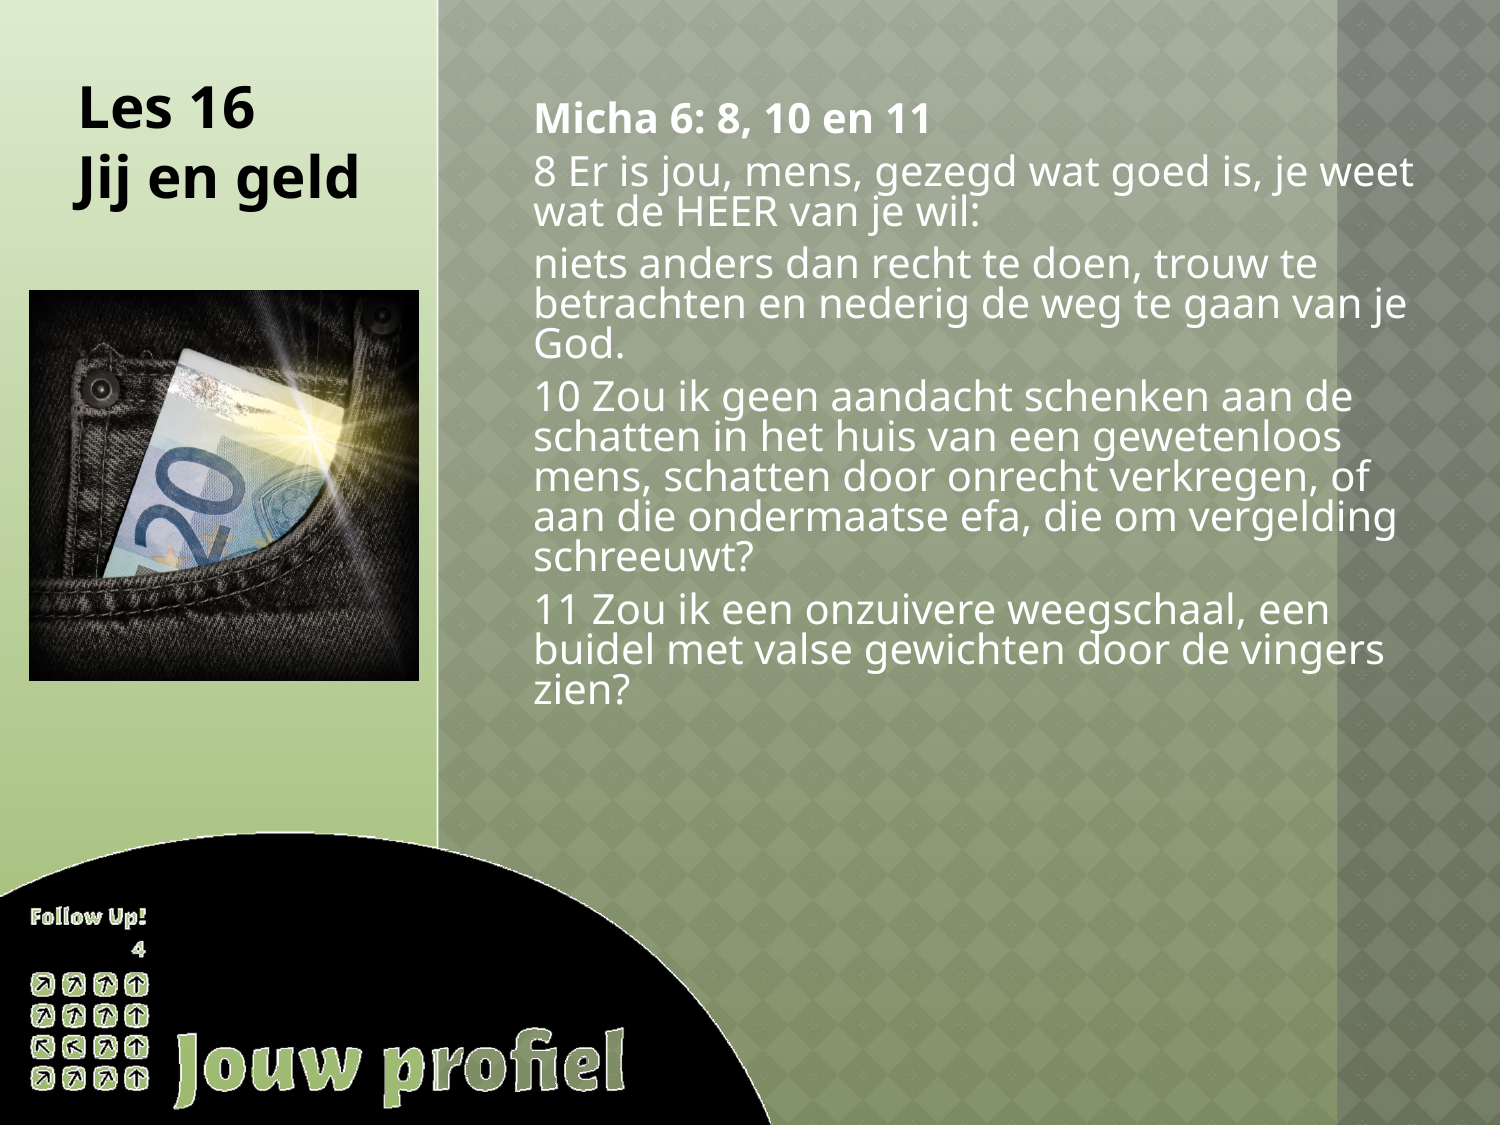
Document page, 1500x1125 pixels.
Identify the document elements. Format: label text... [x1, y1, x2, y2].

text_box Les 16 Jij en geld [62, 62, 391, 218]
picture [28, 290, 419, 681]
picture [0, 823, 788, 1125]
subtitle Micha 6: 8, 10 en 11 8 Er is jou, mens, gezegd wat goed is, je weet wat de HEER van je wil: niets anders dan recht te doen, trouw te betrachten en nederig de weg te gaan van je God. 10 Zou ik geen aandacht schenken aan de schatten in het huis van een gewetenloos mens, schatten door onrecht verkregen, of aan die ondermaatse efa, die om vergelding schreeuwt? 11 Zou ik een onzuivere weegschaal, een buidel met valse gewichten door de vingers zien? [525, 101, 1424, 870]
